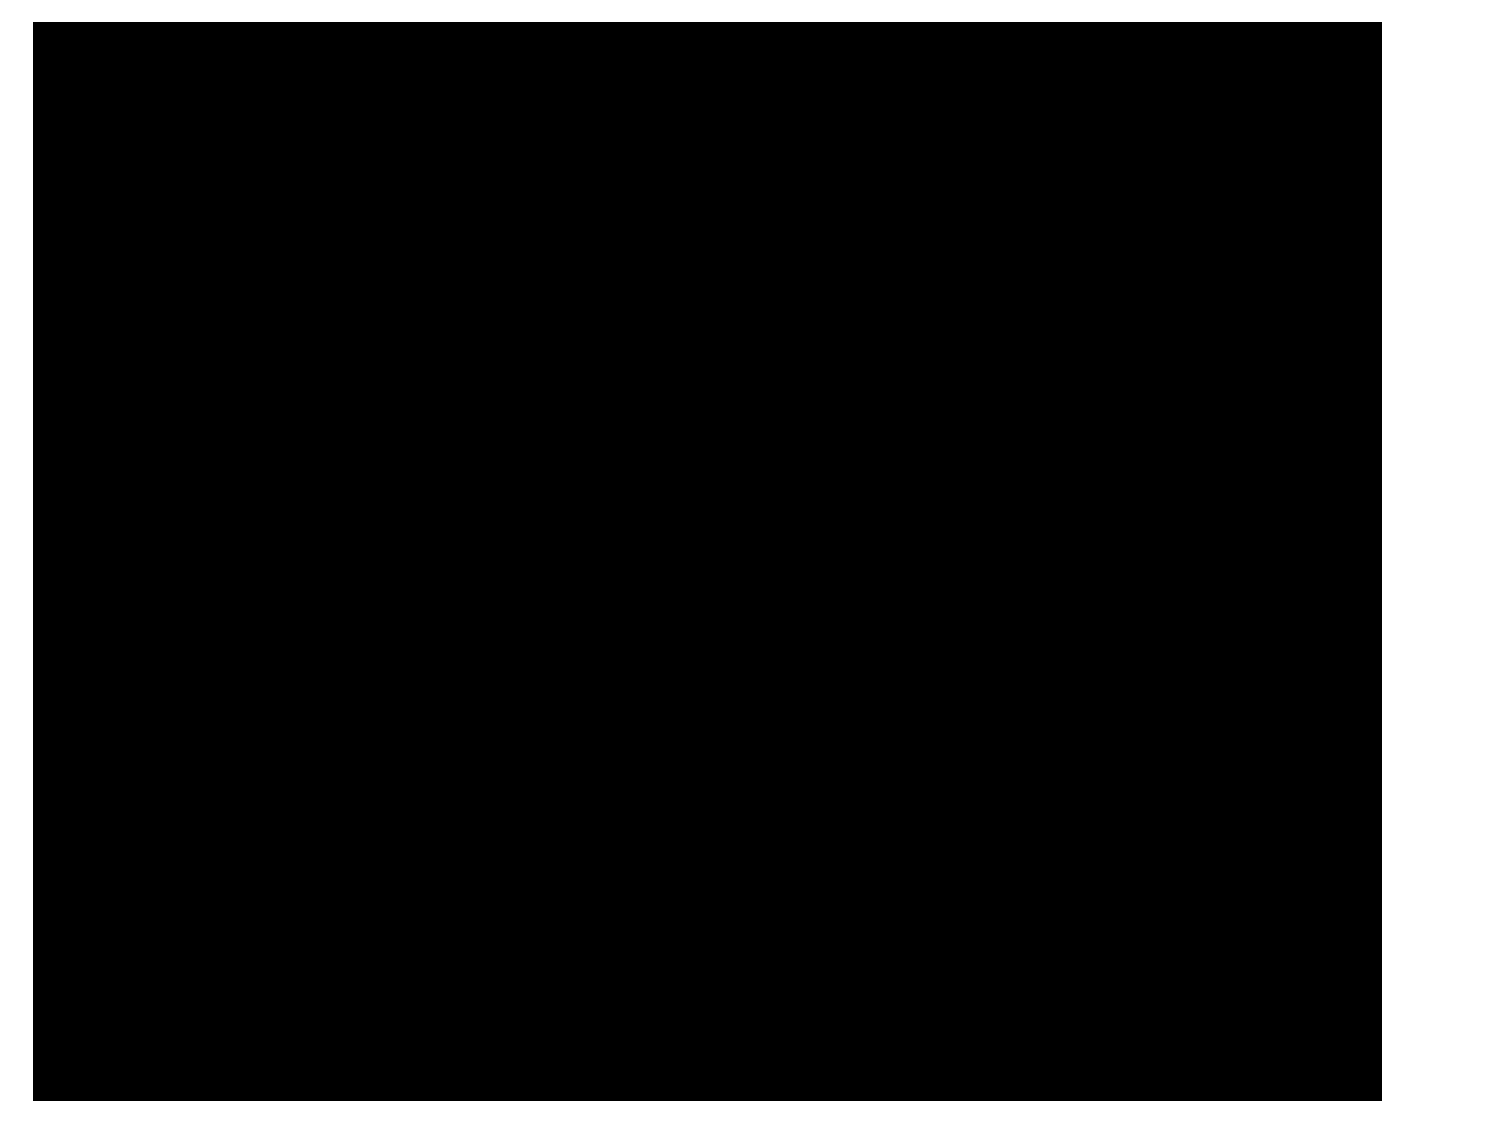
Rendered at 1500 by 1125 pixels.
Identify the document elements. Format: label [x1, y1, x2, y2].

list [32, 21, 1383, 1102]
